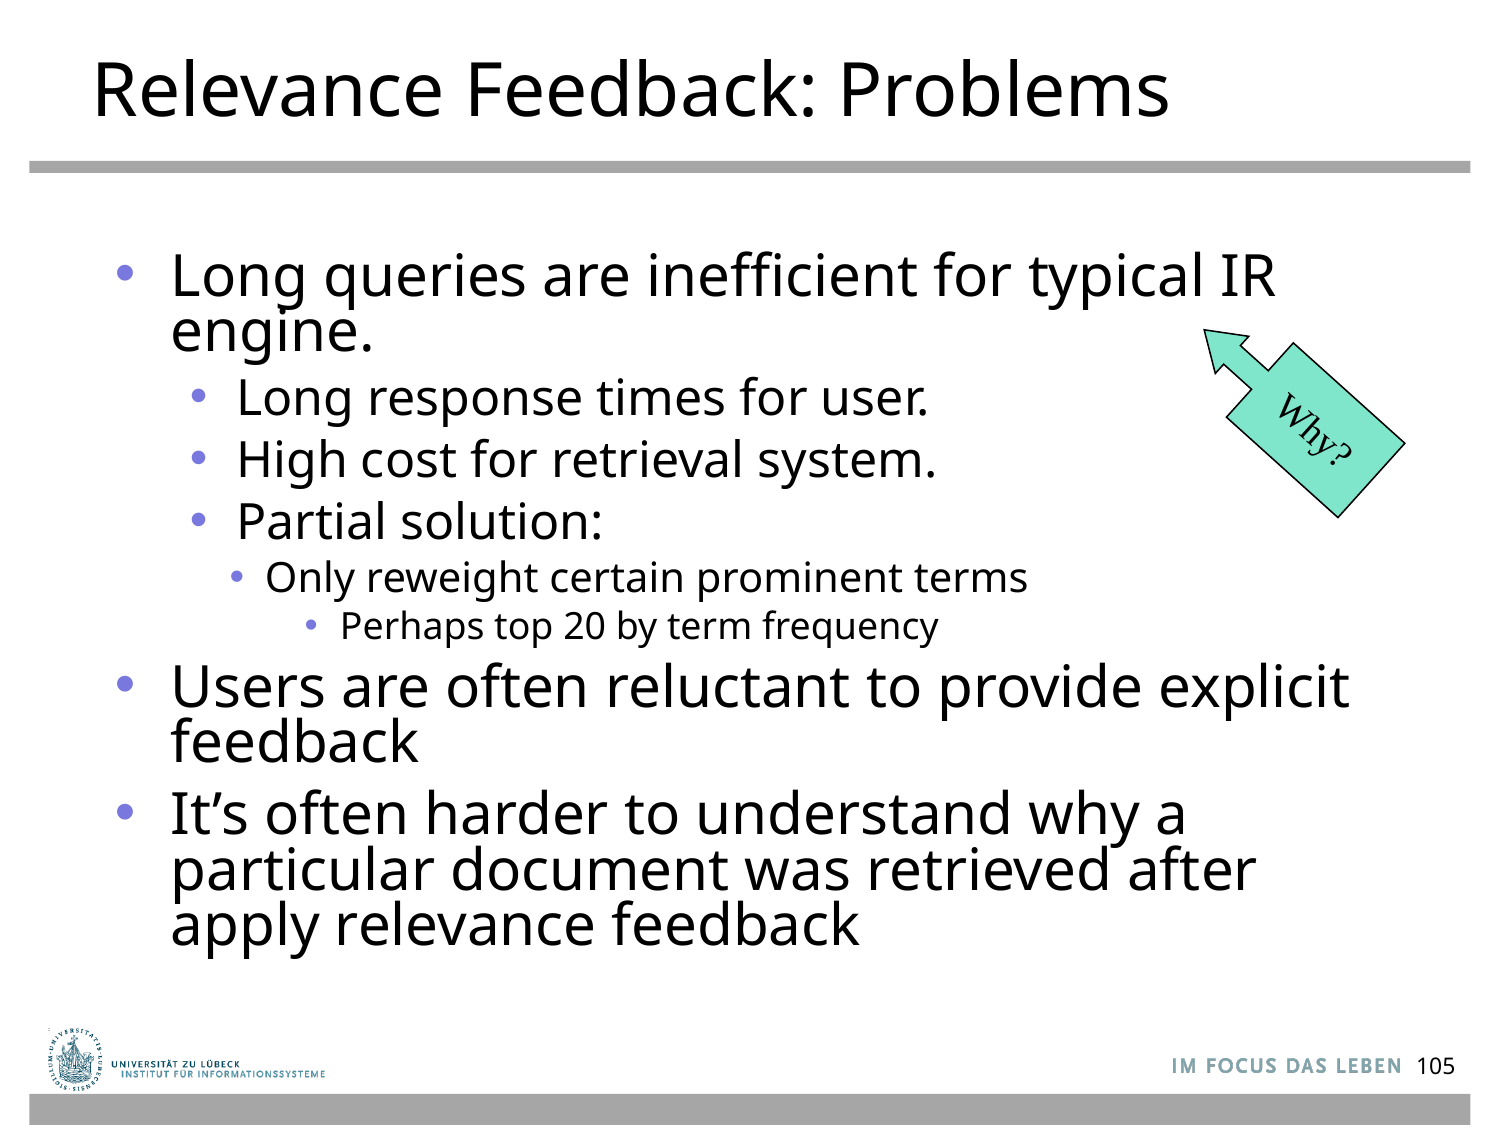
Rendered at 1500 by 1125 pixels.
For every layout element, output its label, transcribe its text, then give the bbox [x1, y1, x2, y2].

text_box Long queries are inefficient for typical IR engine. Long response times for user. High cost for retrieval system. Partial solution: Only reweight certain prominent terms Perhaps top 20 by term frequency Users are often reluctant to provide explicit feedback It’s often harder to understand why a particular document was retrieved after apply relevance feedback [100, 231, 1426, 1006]
picture [1173, 1058, 1305, 1073]
text_box 105 [1305, 1044, 1471, 1077]
text_box Why? [1204, 329, 1405, 518]
text_box Relevance Feedback: Problems [76, 0, 1488, 208]
